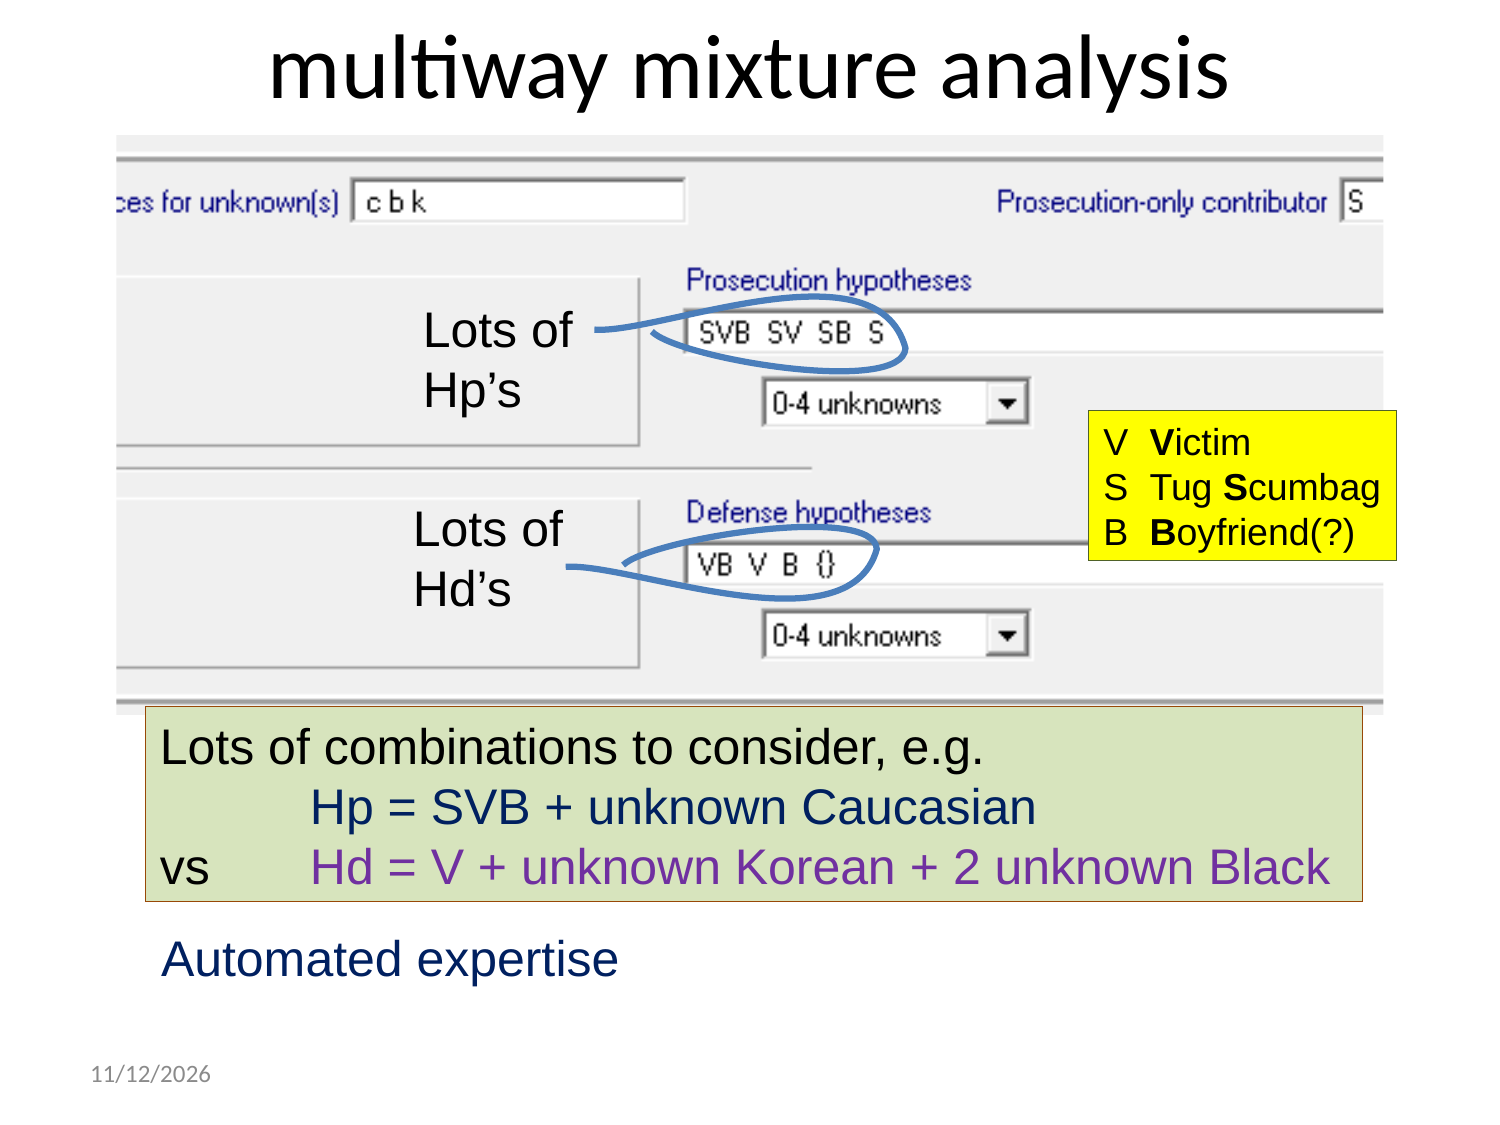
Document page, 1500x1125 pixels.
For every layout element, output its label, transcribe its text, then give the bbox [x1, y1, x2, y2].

text_box multiway mixture analysis [74, 0, 1425, 188]
text_box V Victim S Tug Scumbag B Boyfriend(?) [1388, 410, 1397, 561]
picture [116, 134, 1384, 716]
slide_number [75, 1042, 425, 1103]
text_box Automated expertise [146, 918, 1364, 994]
text_box Lots of combinations to consider, e.g. Hp = SVB + unknown Caucasian vs Hd = V + unknown Korean + 2 unknown Black [145, 722, 1363, 902]
